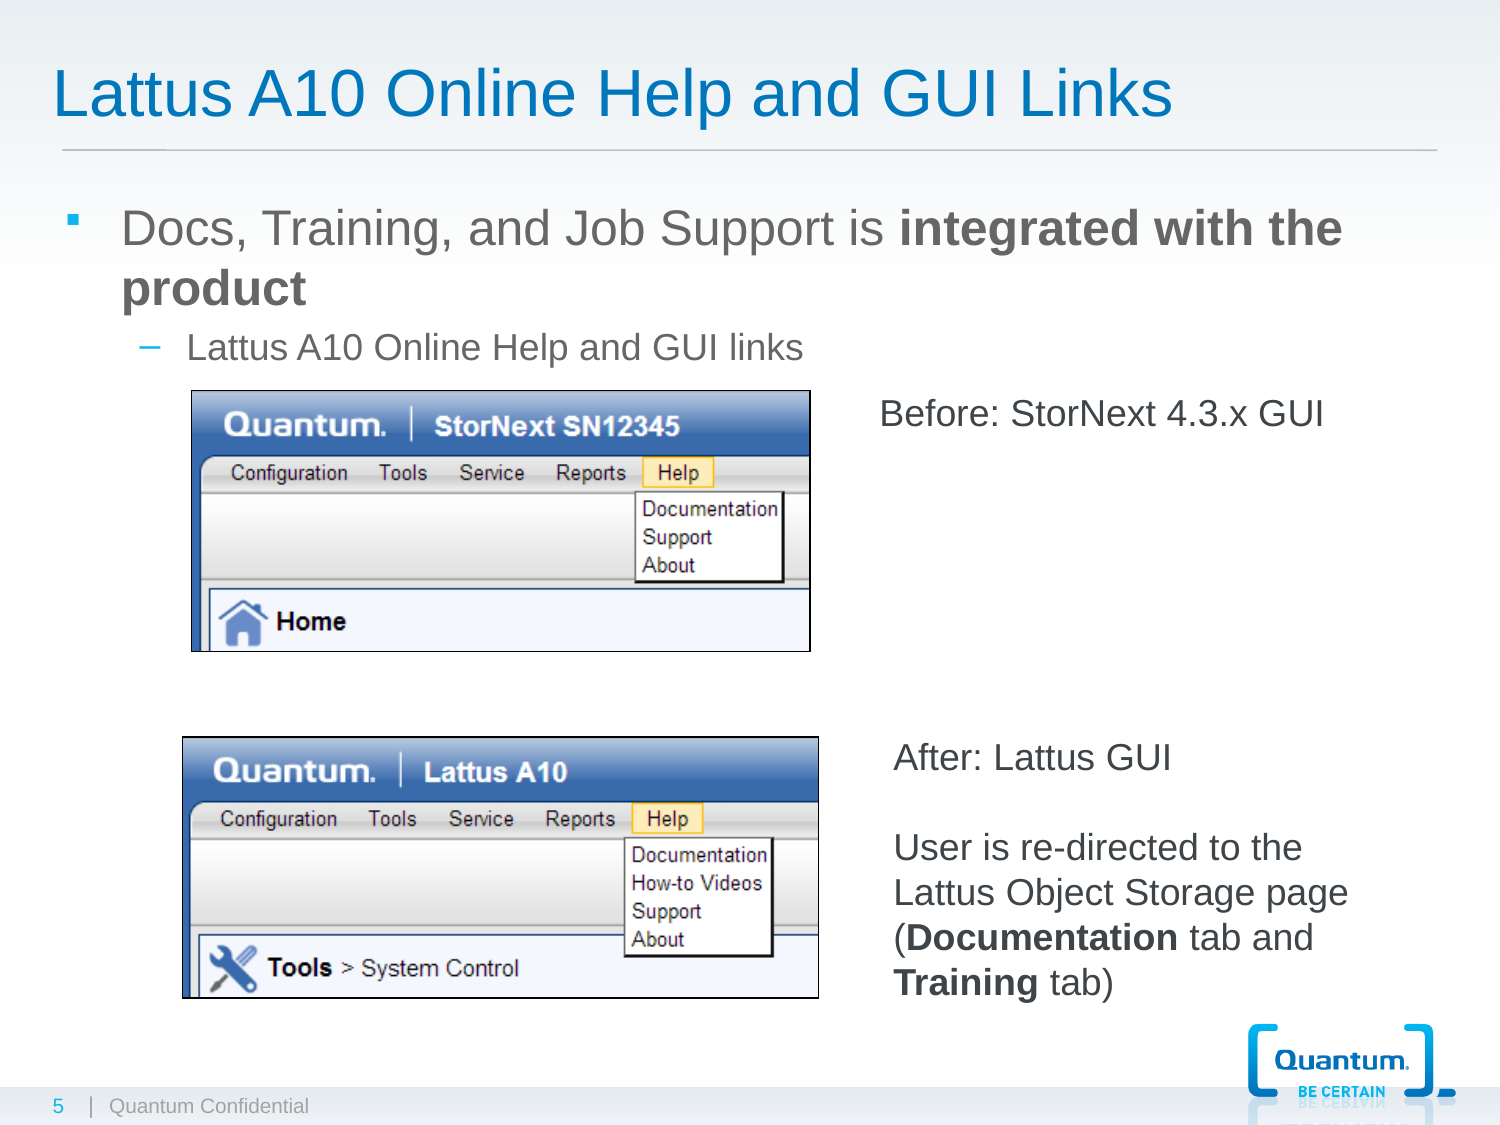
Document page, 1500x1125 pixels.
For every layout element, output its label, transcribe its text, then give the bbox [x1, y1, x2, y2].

title Lattus A10 Online Help and GUI Links [37, 37, 1313, 143]
picture [191, 391, 810, 651]
text_box After: Lattus GUI User is re-directed to the Lattus Object Storage page (Documentation tab and Training tab) [878, 725, 1403, 1011]
list Docs, Training, and Job Support is integrated with the product Lattus A10 Online Help and GUI links [49, 187, 1422, 1013]
text_box Before: StorNext 4.3.x GUI [864, 381, 1403, 442]
picture [182, 737, 818, 998]
slide_number 5 [37, 1085, 114, 1125]
picture [1240, 1012, 1463, 1125]
